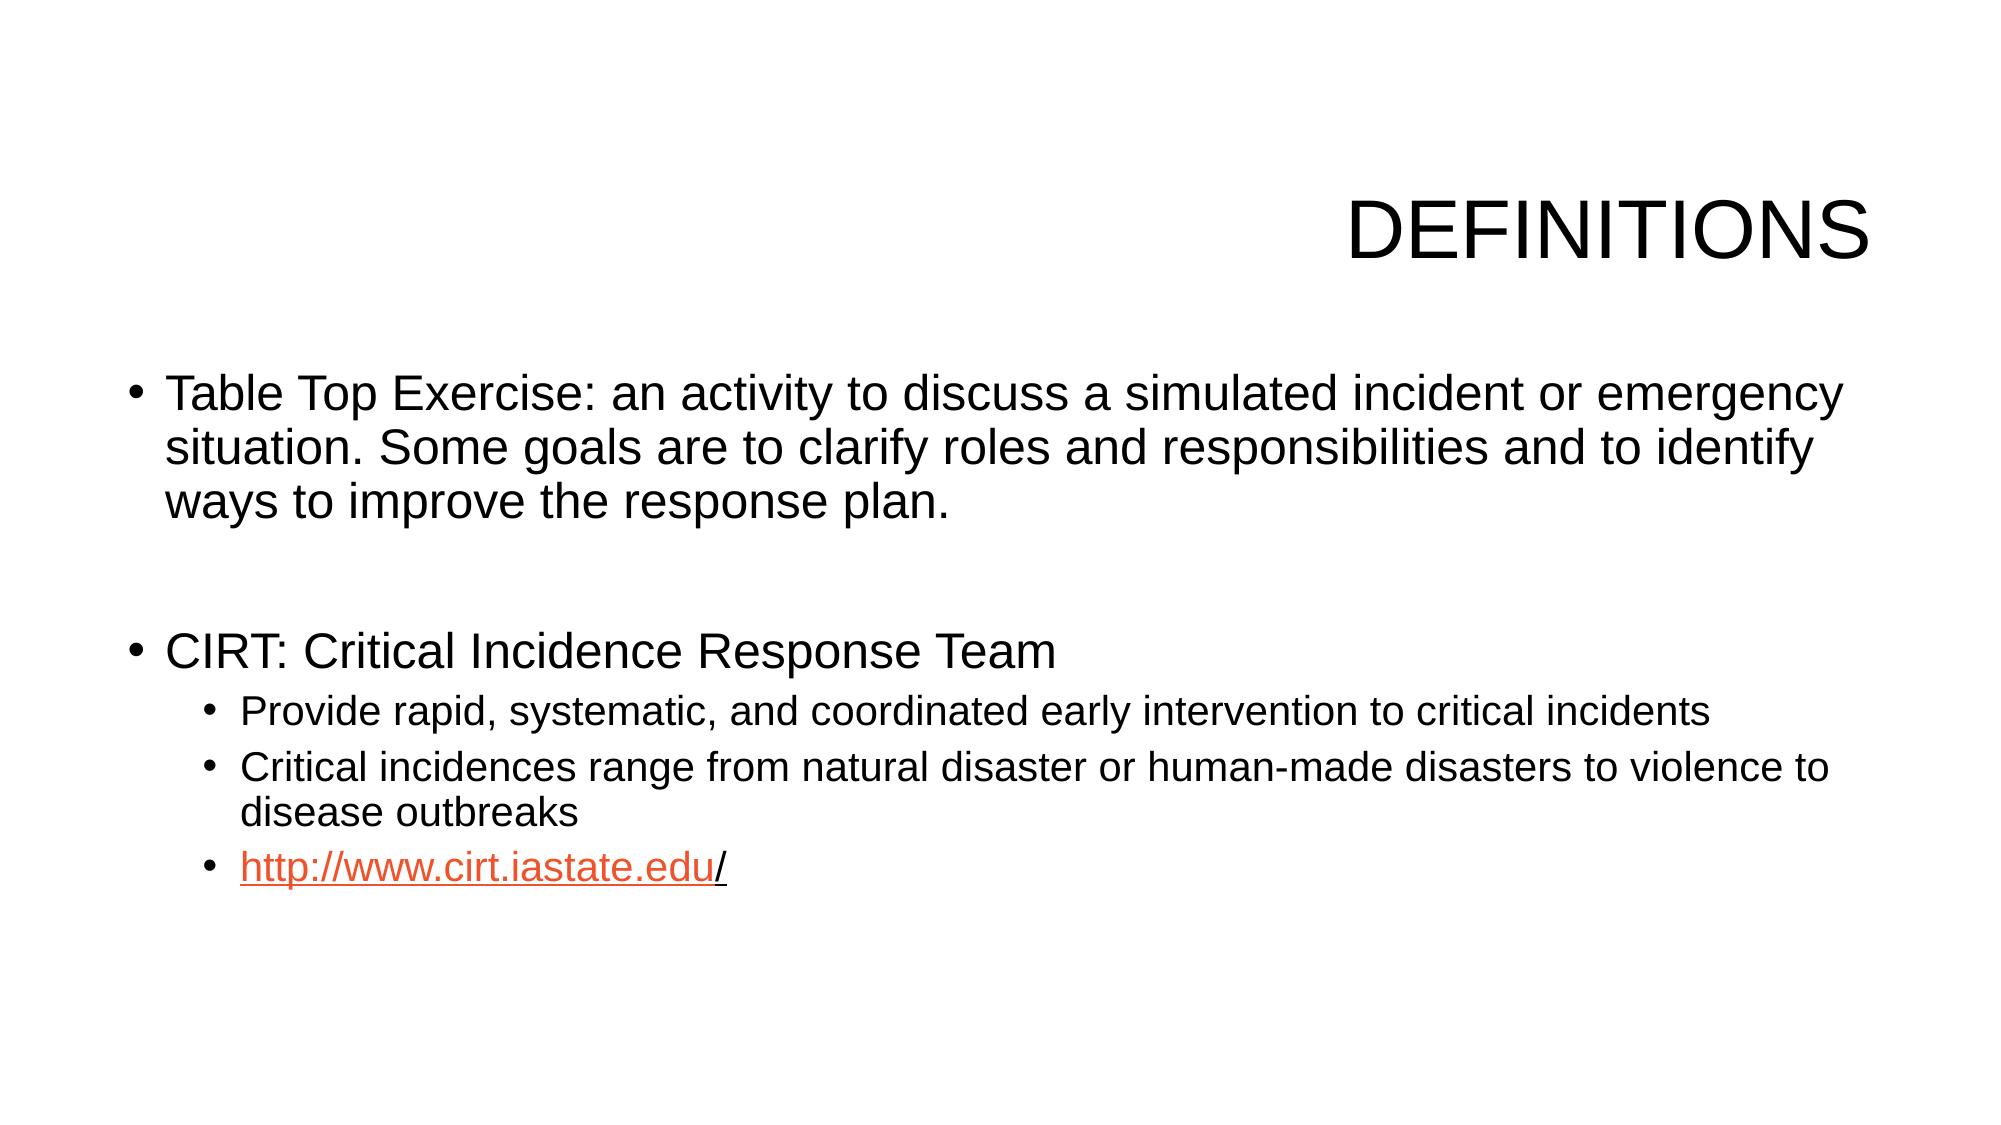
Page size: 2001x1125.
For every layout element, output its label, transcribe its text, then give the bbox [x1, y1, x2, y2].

title Definitions [474, 125, 1888, 338]
list Table Top Exercise: an activity to discuss a simulated incident or emergency situation. Some goals are to clarify roles and responsibilities and to identify ways to improve the response plan. CIRT: Critical Incidence Response Team Provide rapid, systematic, and coordinated early intervention to critical incidents Critical incidences range from natural disaster or human-made disasters to violence to disease outbreaks http://www.cirt.iastate.edu/ [112, 360, 1888, 1021]
